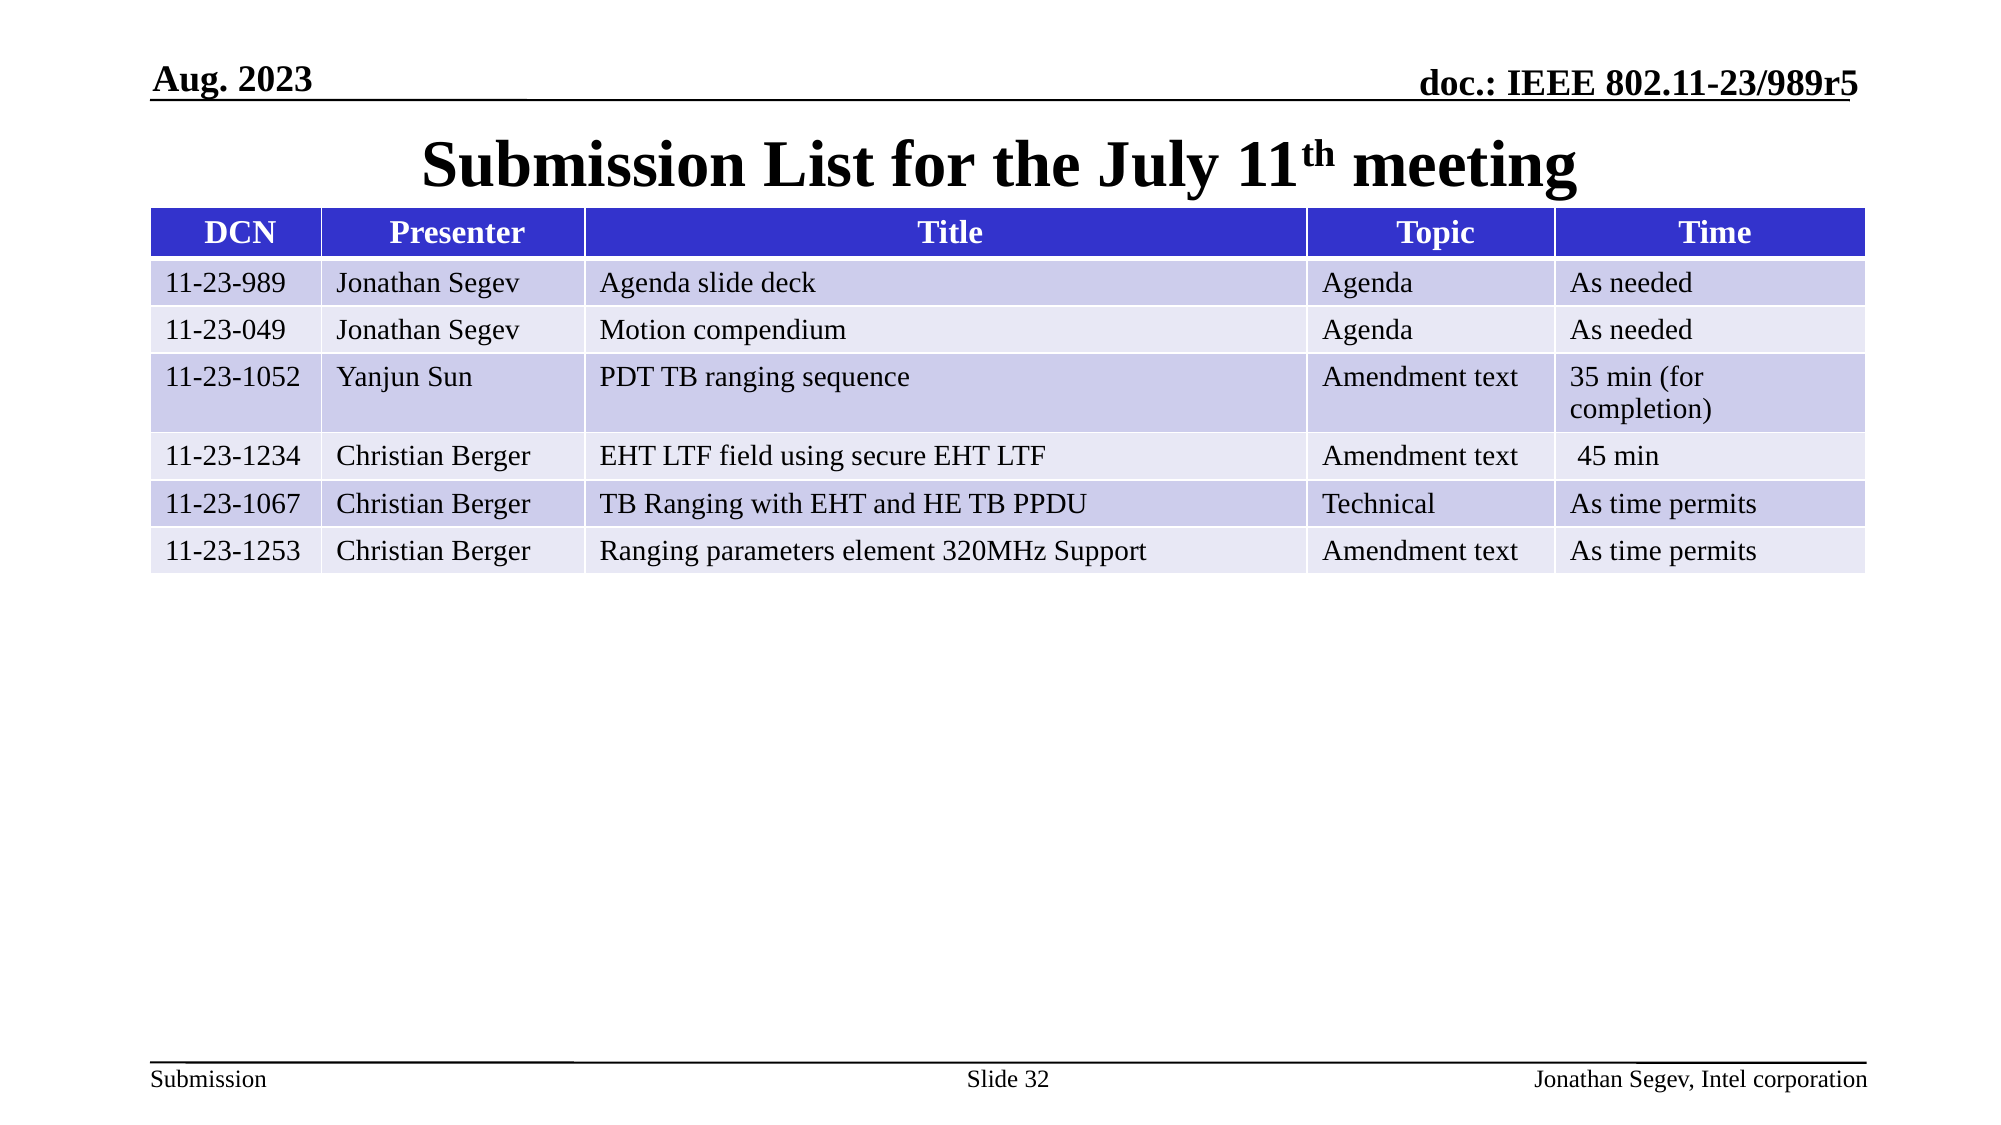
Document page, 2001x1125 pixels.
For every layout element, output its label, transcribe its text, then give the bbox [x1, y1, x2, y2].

table_cell Amendment text [1308, 354, 1554, 432]
table_cell 11-23-1253 [151, 528, 321, 573]
table_cell Jonathan Segev [322, 261, 584, 305]
table_header Title [586, 208, 1306, 256]
table_cell Ranging parameters element 320MHz Support [586, 528, 1306, 573]
table_cell 45 min [1556, 433, 1865, 479]
table_header Time [1556, 208, 1865, 256]
table_cell Christian Berger [322, 433, 584, 479]
table_cell 11-23-1234 [151, 433, 321, 479]
table_cell Jonathan Segev [322, 307, 584, 352]
table_cell Amendment text [1308, 433, 1554, 479]
table_cell Technical [1308, 481, 1554, 526]
table_cell 11-23-1067 [151, 481, 321, 526]
table_header Topic [1308, 208, 1554, 256]
table_cell Motion compendium [586, 307, 1306, 352]
table_cell As time permits [1556, 528, 1865, 573]
table_cell 35 min (for completion) [1556, 354, 1865, 432]
table_cell As needed [1556, 307, 1865, 352]
table_cell Amendment text [1308, 528, 1554, 573]
table_cell Christian Berger [322, 528, 584, 573]
footer Jonathan Segev, Intel corporation [1171, 1061, 1869, 1093]
table_cell TB Ranging with EHT and HE TB PPDU [586, 481, 1306, 526]
table_cell Agenda [1308, 307, 1554, 352]
table_cell Yanjun Sun [322, 354, 584, 432]
table_cell EHT LTF field using secure EHT LTF [586, 433, 1306, 479]
table_cell PDT TB ranging sequence [586, 354, 1306, 432]
table_cell 11-23-049 [151, 307, 321, 352]
table_cell 11-23-989 [151, 261, 321, 305]
table_cell 11-23-1052 [151, 354, 321, 432]
table_header Presenter [322, 208, 584, 256]
table_header DCN [151, 208, 321, 256]
table_cell As time permits [1556, 481, 1865, 526]
table_cell Christian Berger [322, 481, 584, 526]
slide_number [152, 54, 563, 100]
slide_number Slide 32 [950, 1061, 1067, 1123]
table_cell As needed [1556, 261, 1865, 305]
table_cell Agenda [1308, 261, 1554, 305]
table_cell Agenda slide deck [586, 261, 1306, 305]
title Submission List for the July 11th meeting [149, 112, 1850, 206]
